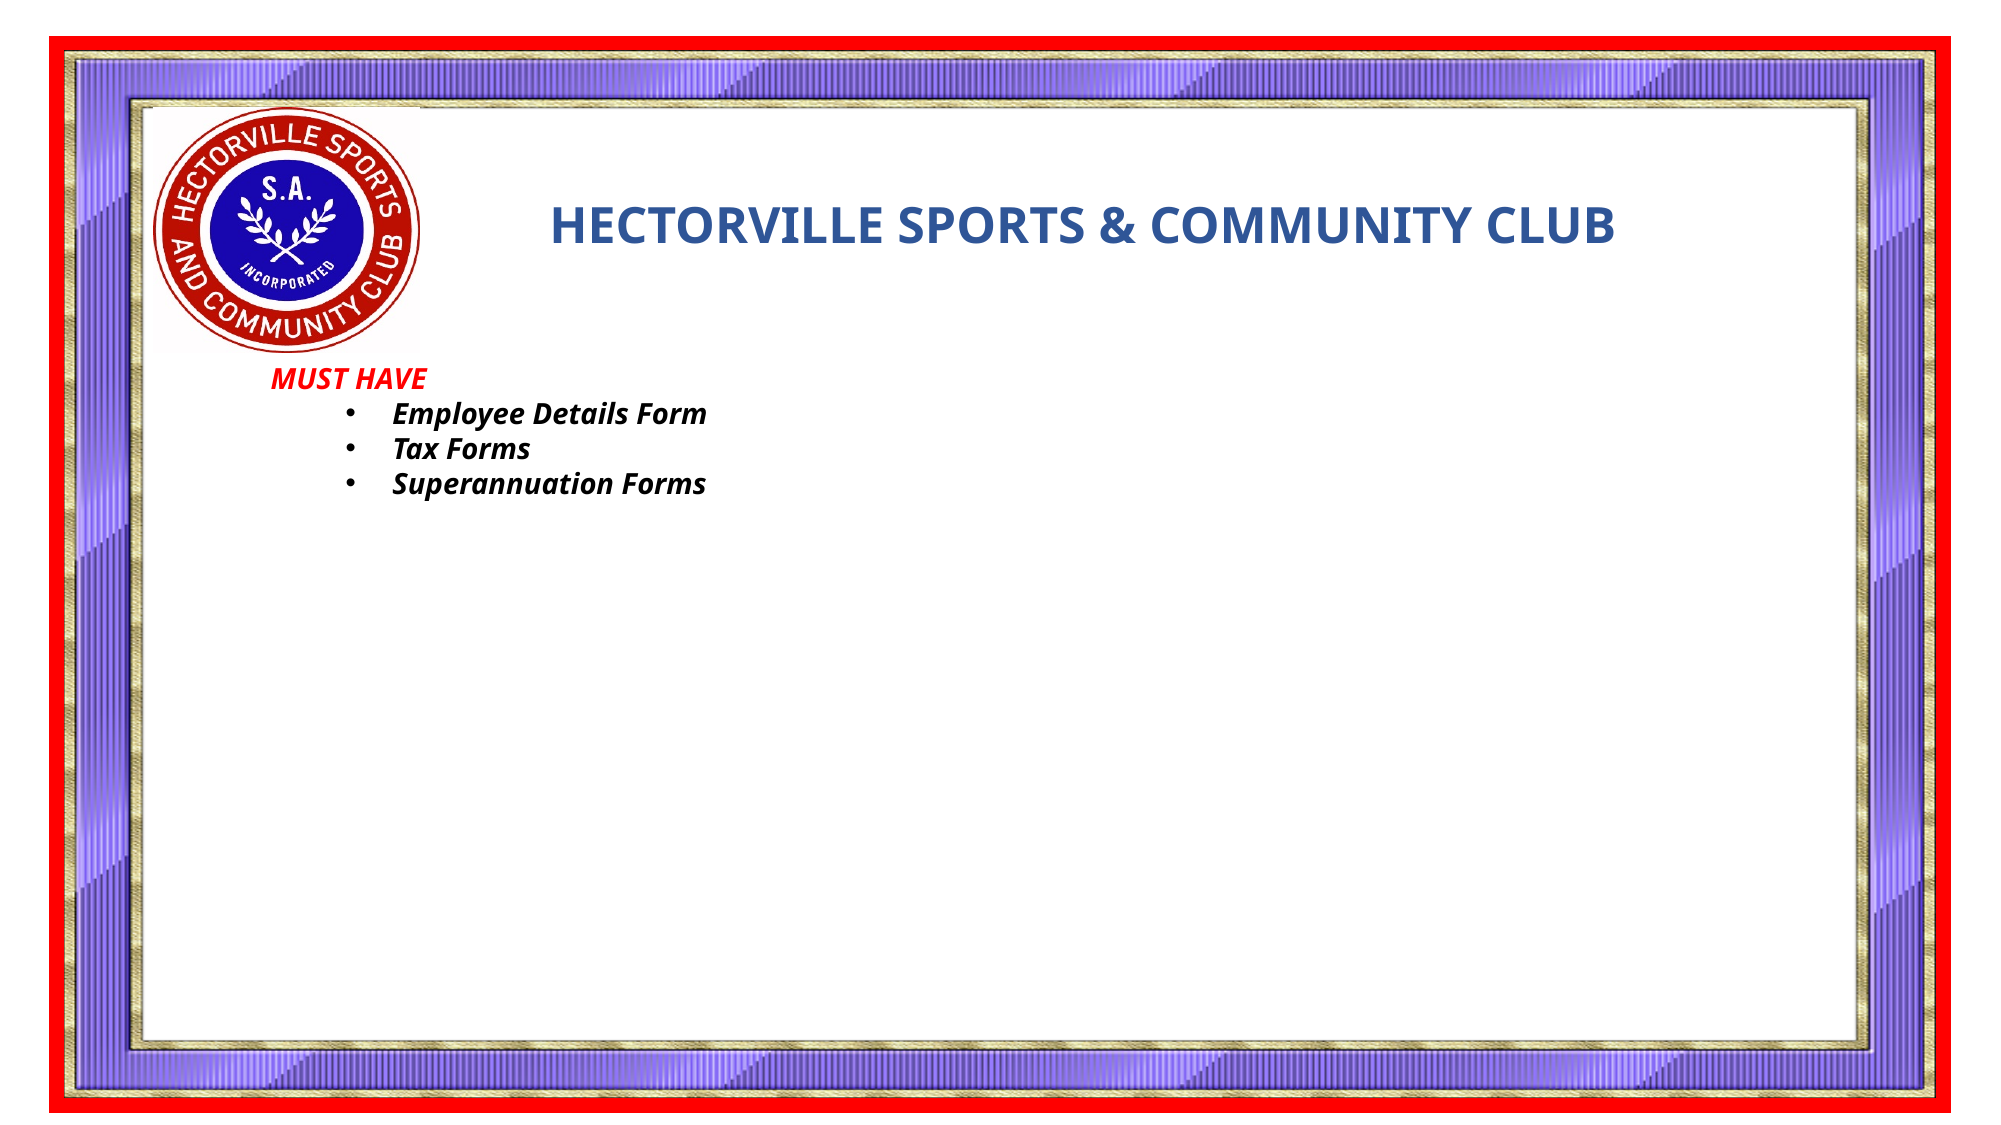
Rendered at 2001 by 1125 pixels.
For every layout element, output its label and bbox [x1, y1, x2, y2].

picture [63, 50, 1937, 1099]
text_box [153, 107, 1758, 353]
